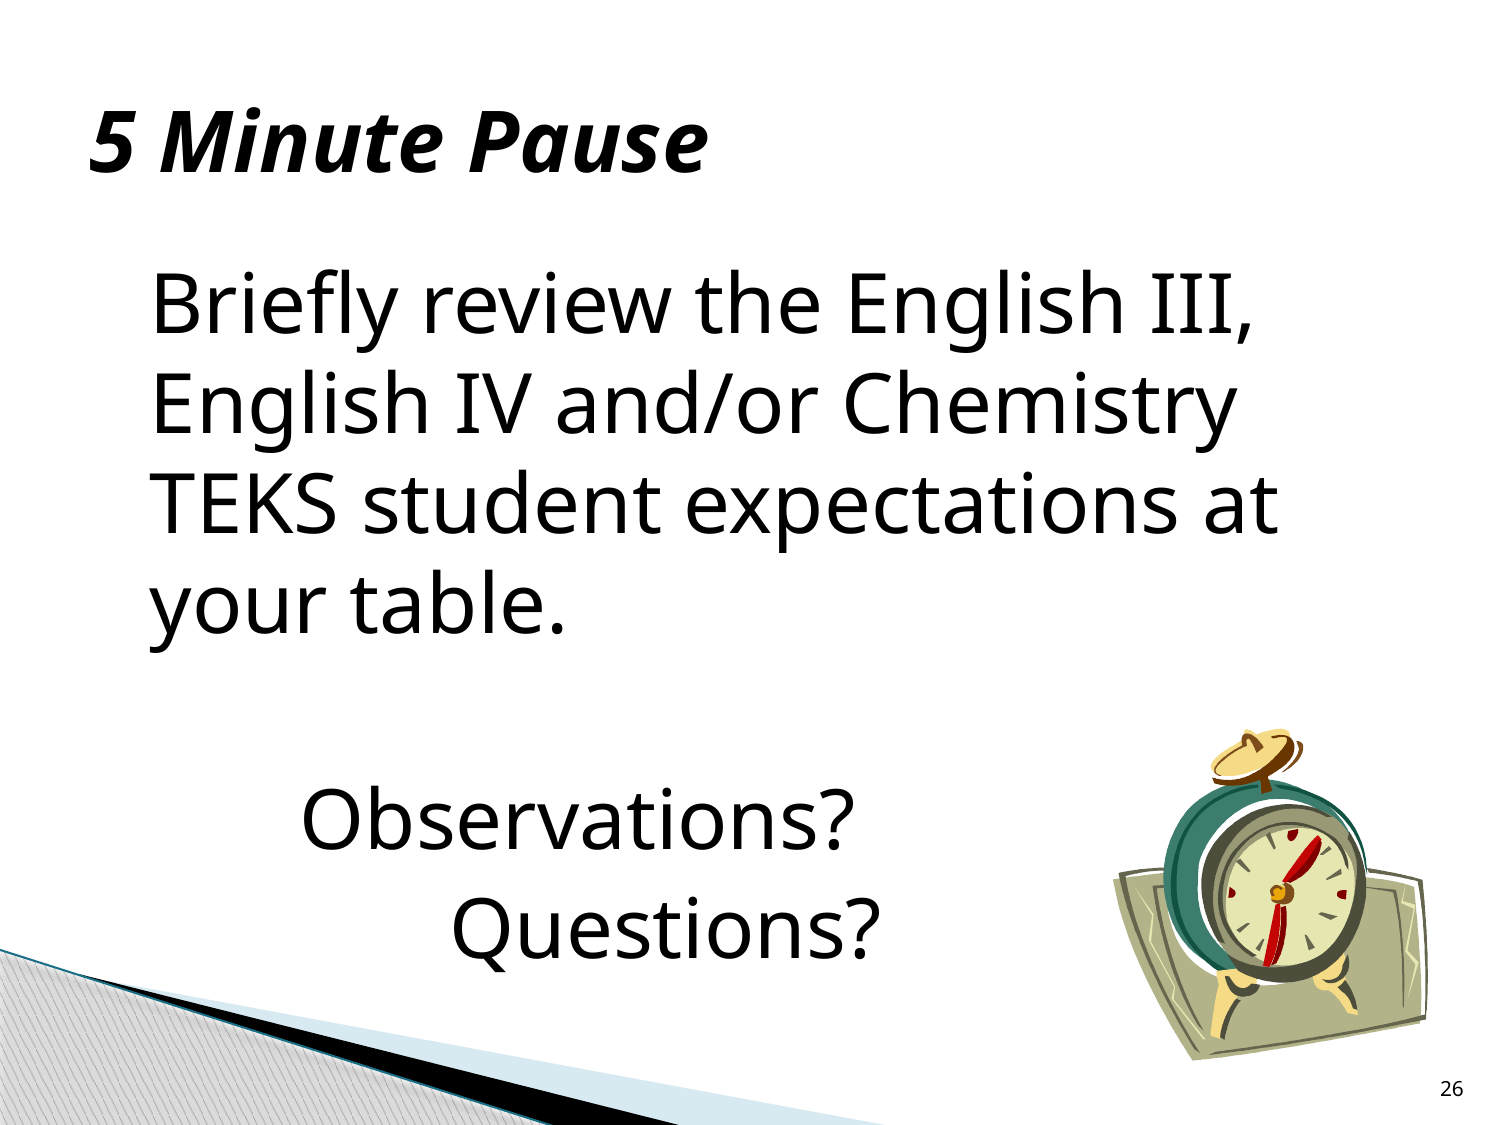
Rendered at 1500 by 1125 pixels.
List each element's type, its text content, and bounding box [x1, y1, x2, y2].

title 5 Minute Pause [75, 45, 1425, 233]
picture [1112, 724, 1433, 1066]
list Briefly review the English III, English IV and/or Chemistry TEKS student expectations at your table. Observations? Questions? [75, 243, 1425, 986]
slide_number 26 [1418, 1051, 1479, 1112]
